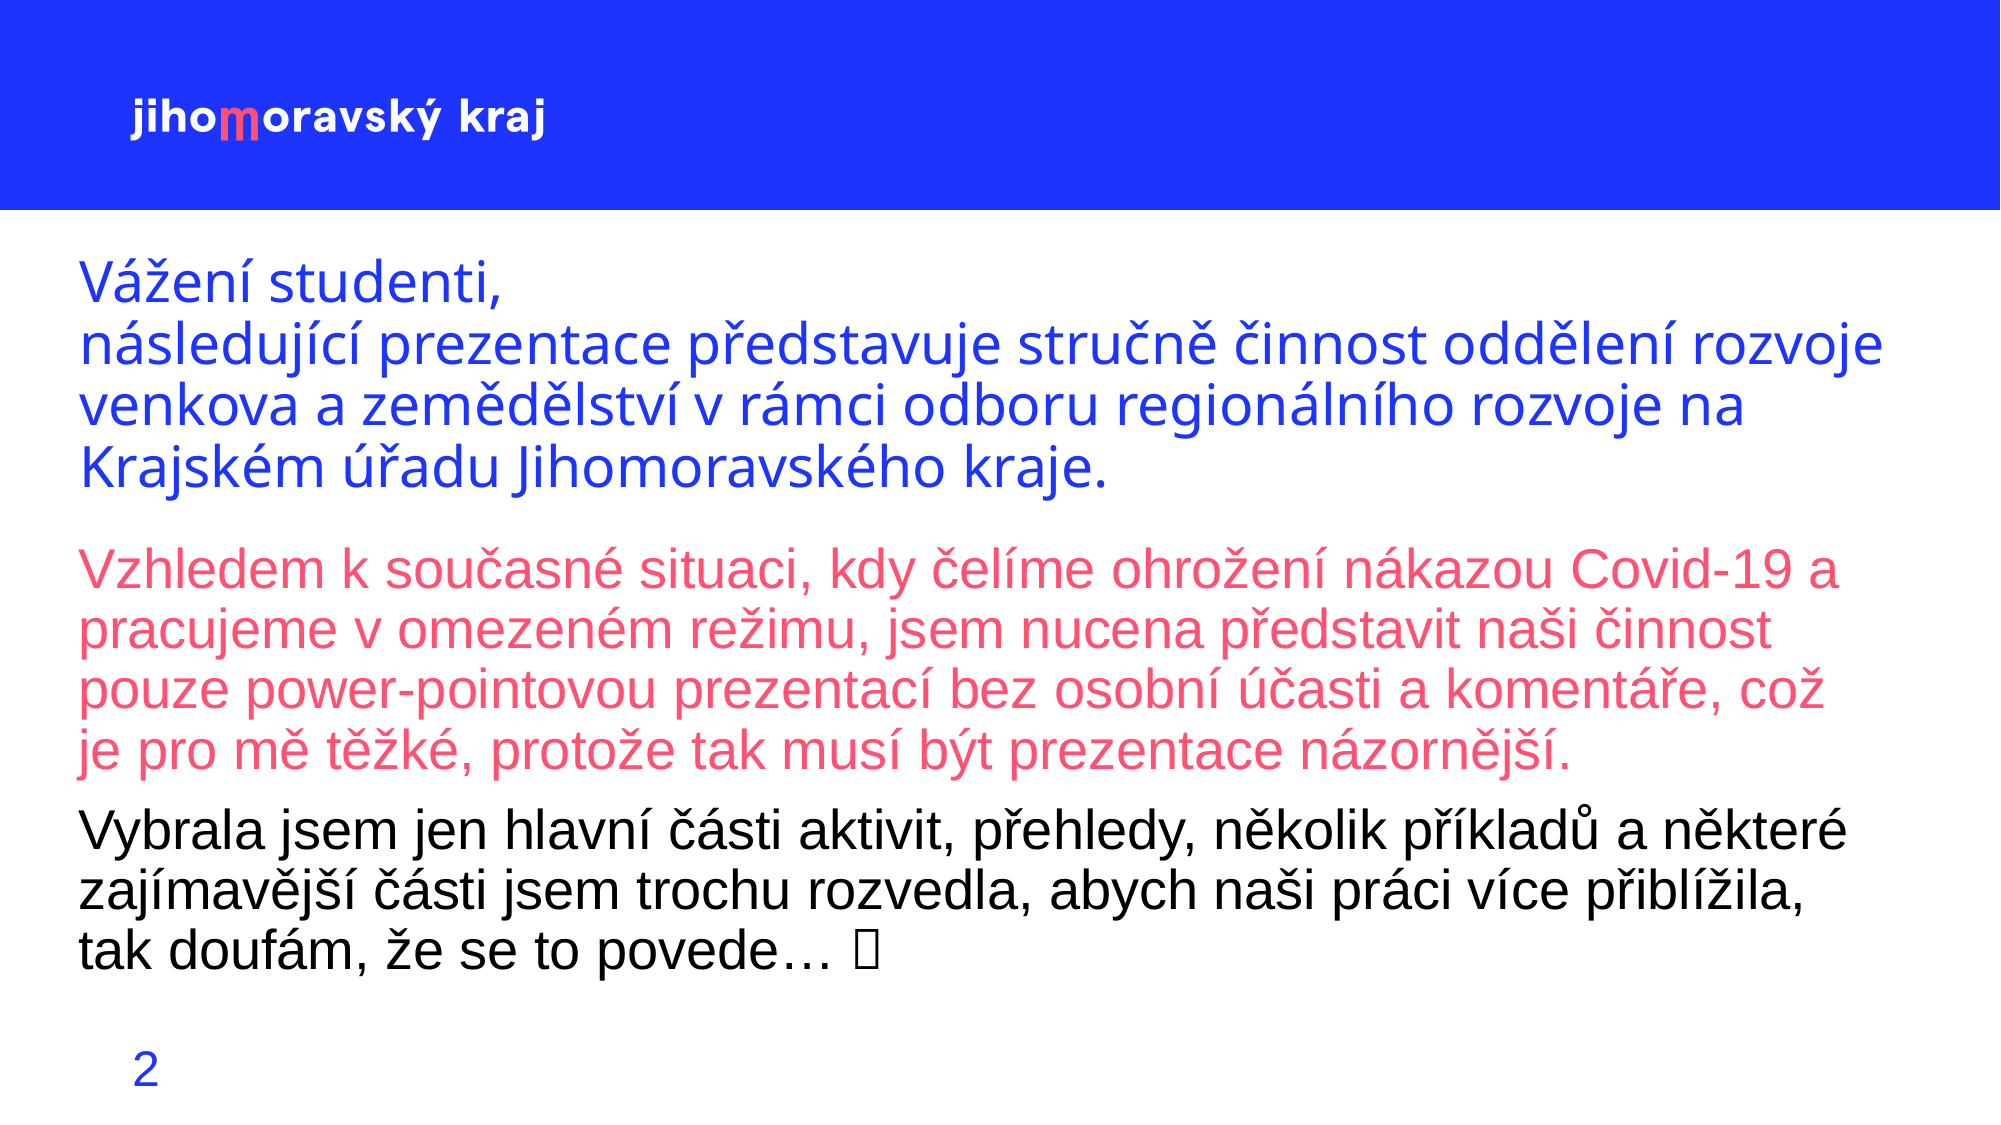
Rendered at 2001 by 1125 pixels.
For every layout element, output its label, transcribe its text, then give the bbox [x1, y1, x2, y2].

subtitle Vzhledem k současné situaci, kdy čelíme ohrožení nákazou Covid-19 a pracujeme v omezeném režimu, jsem nucena představit naši činnost pouze power-pointovou prezentací bez osobní účasti a komentáře, což je pro mě těžké, protože tak musí být prezentace názornější. Vybrala jsem jen hlavní části aktivit, přehledy, několik příkladů a některé zajímavější části jsem trochu rozvedla, abych naši práci více přiblížila, tak doufám, že se to povede…  [63, 532, 1891, 1037]
slide_number 2 [117, 1036, 568, 1097]
picture [0, 0, 2000, 210]
title Vážení studenti, následující prezentace představuje stručně činnost oddělení rozvoje venkova a zemědělství v rámci odboru regionálního rozvoje na Krajském úřadu Jihomoravského kraje. [64, 245, 1906, 508]
